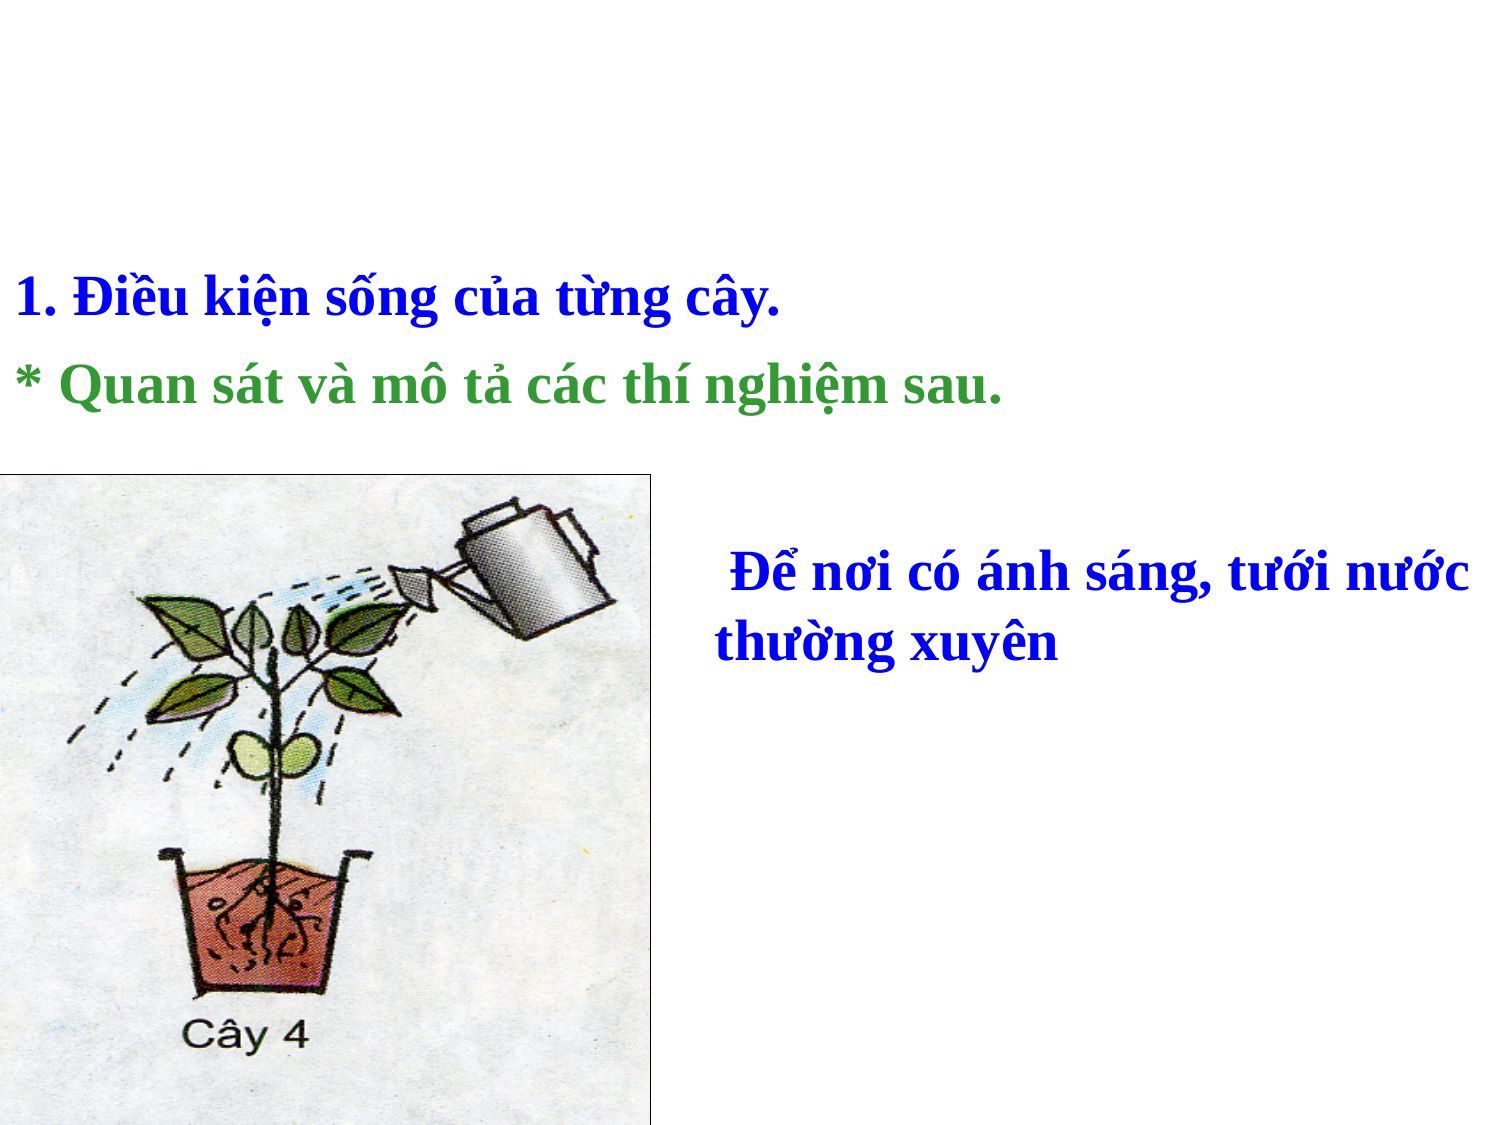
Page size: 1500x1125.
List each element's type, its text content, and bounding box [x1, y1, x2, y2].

text_box 1. Điều kiện sống của từng cây. [0, 249, 1500, 335]
picture [0, 474, 651, 1125]
text_box Để nơi có ánh sáng, tưới nước thường xuyên [699, 524, 1500, 680]
text_box * Quan sát và mô tả các thí nghiệm sau. [0, 337, 1500, 423]
